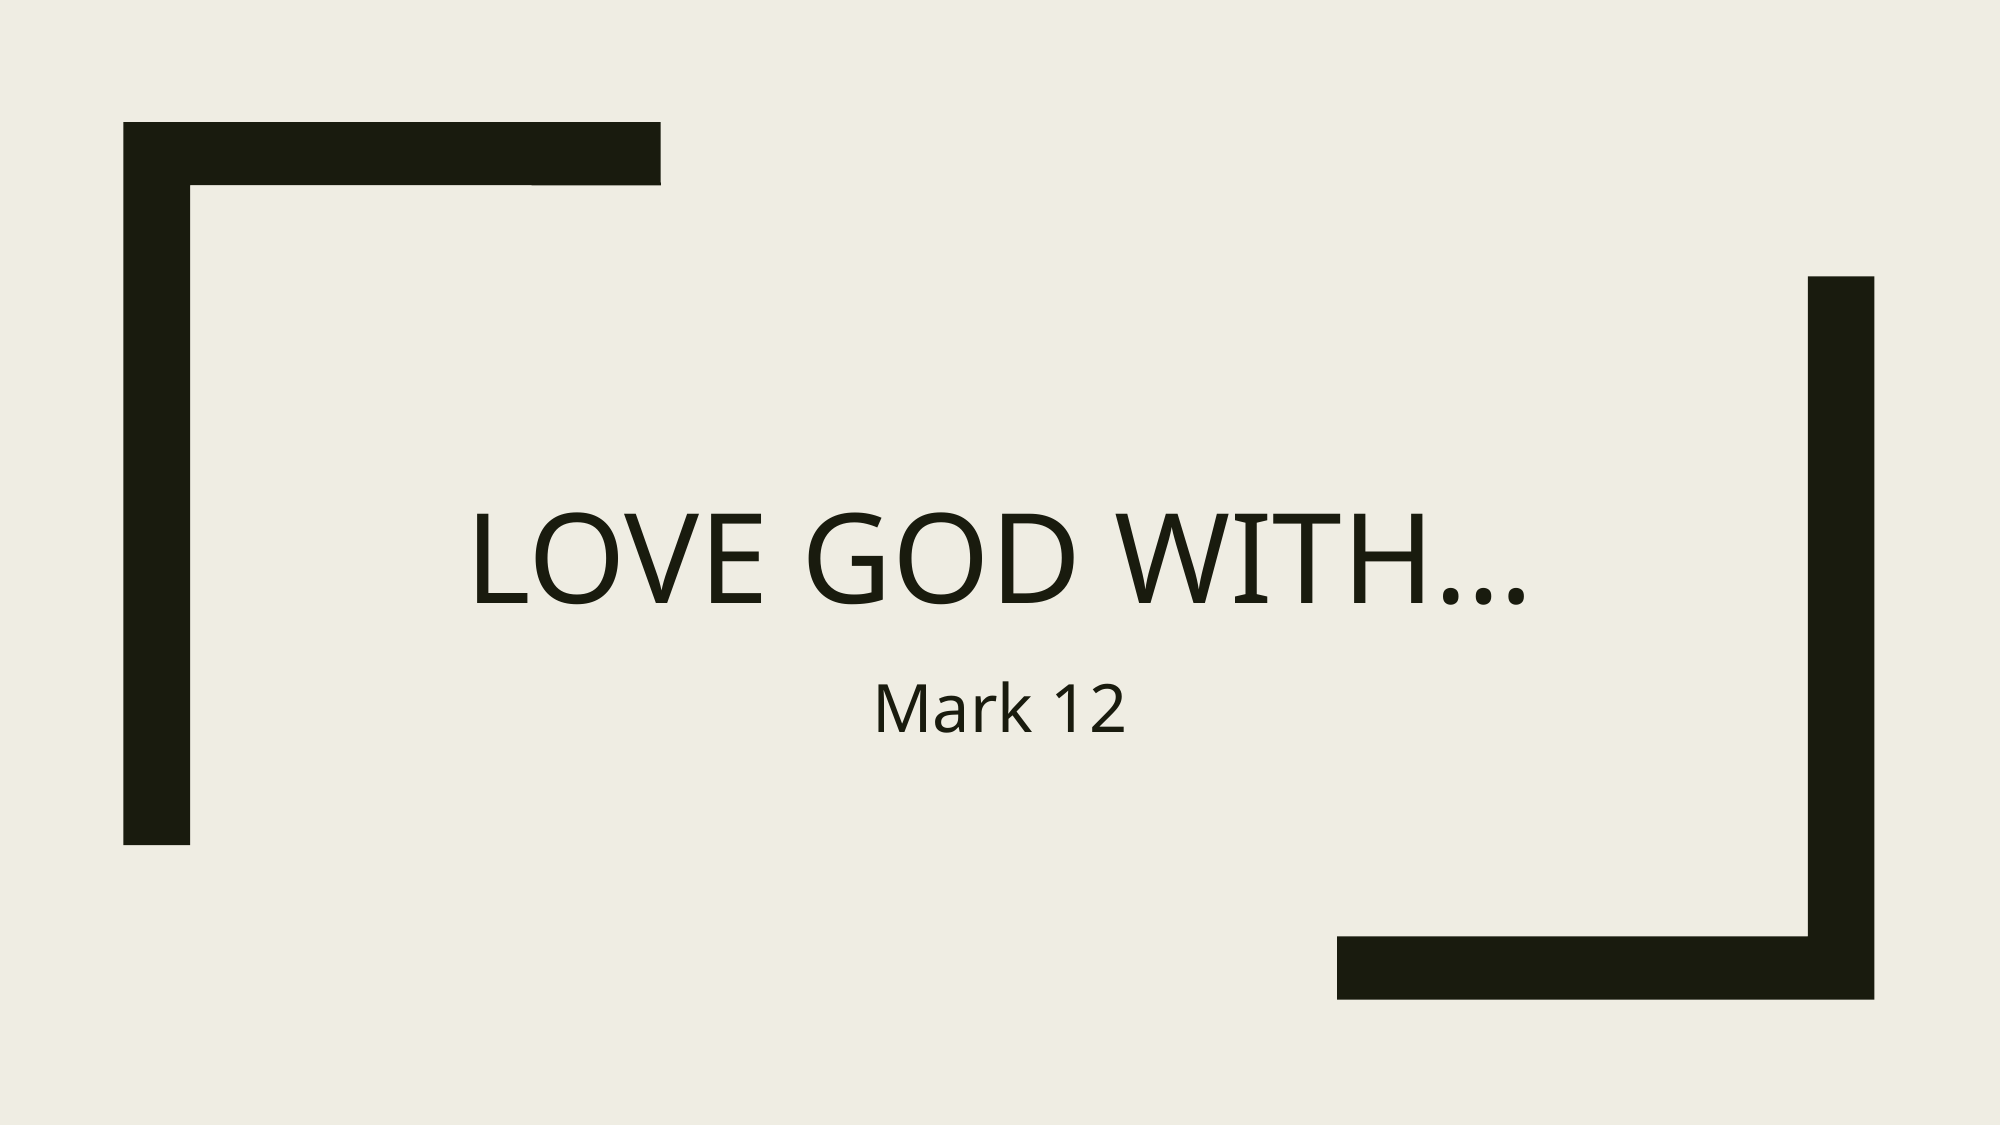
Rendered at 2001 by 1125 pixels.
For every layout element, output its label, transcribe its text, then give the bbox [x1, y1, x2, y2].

title Love god with… [314, 293, 1686, 638]
subtitle Mark 12 [439, 649, 1561, 828]
